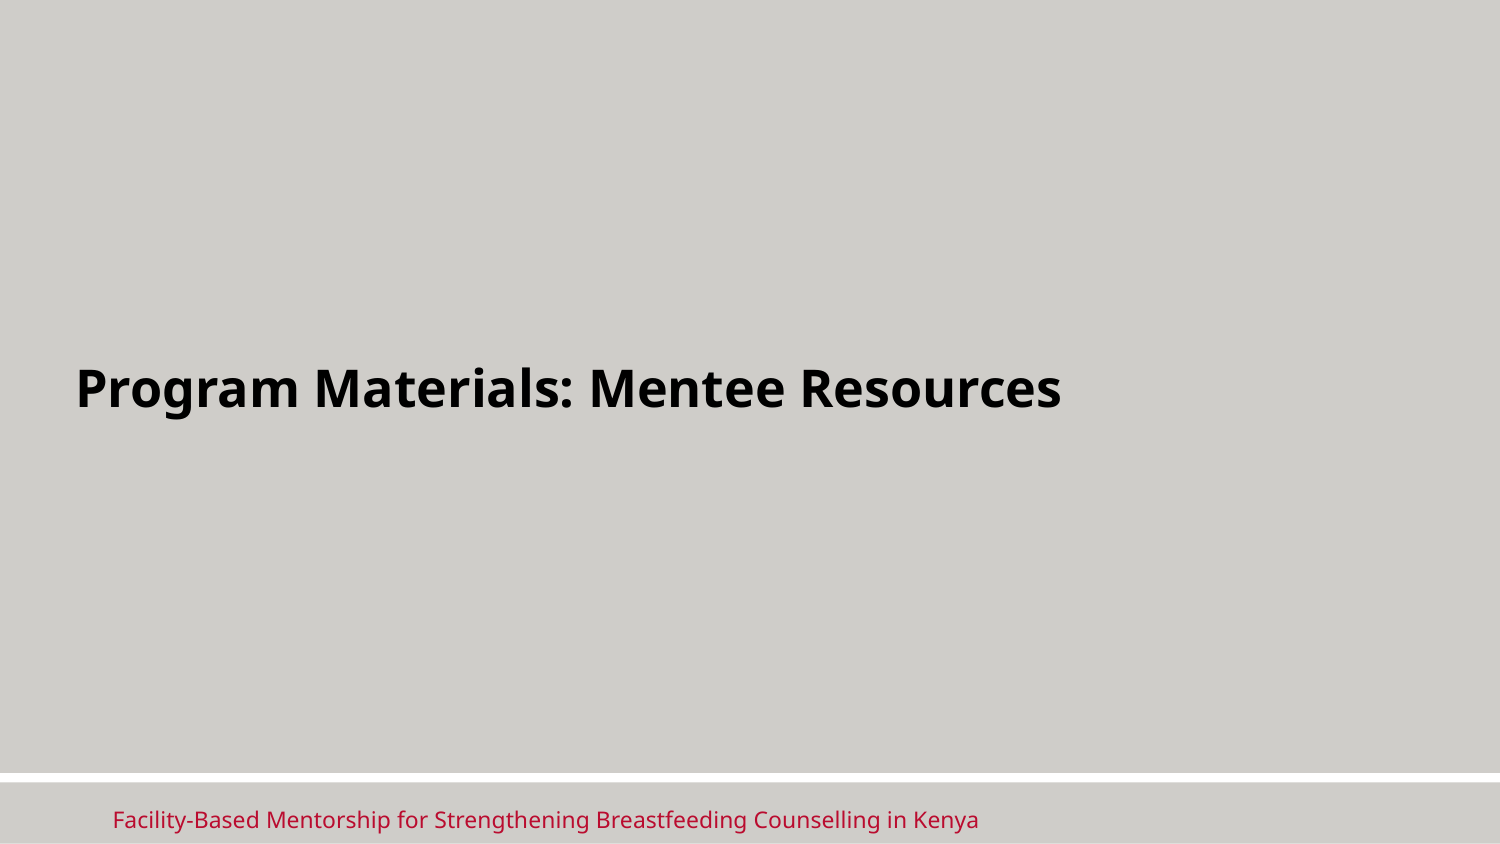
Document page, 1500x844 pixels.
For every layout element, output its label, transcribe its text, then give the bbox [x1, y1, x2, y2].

title Program Materials: Mentee Resources [0, 0, 1500, 773]
